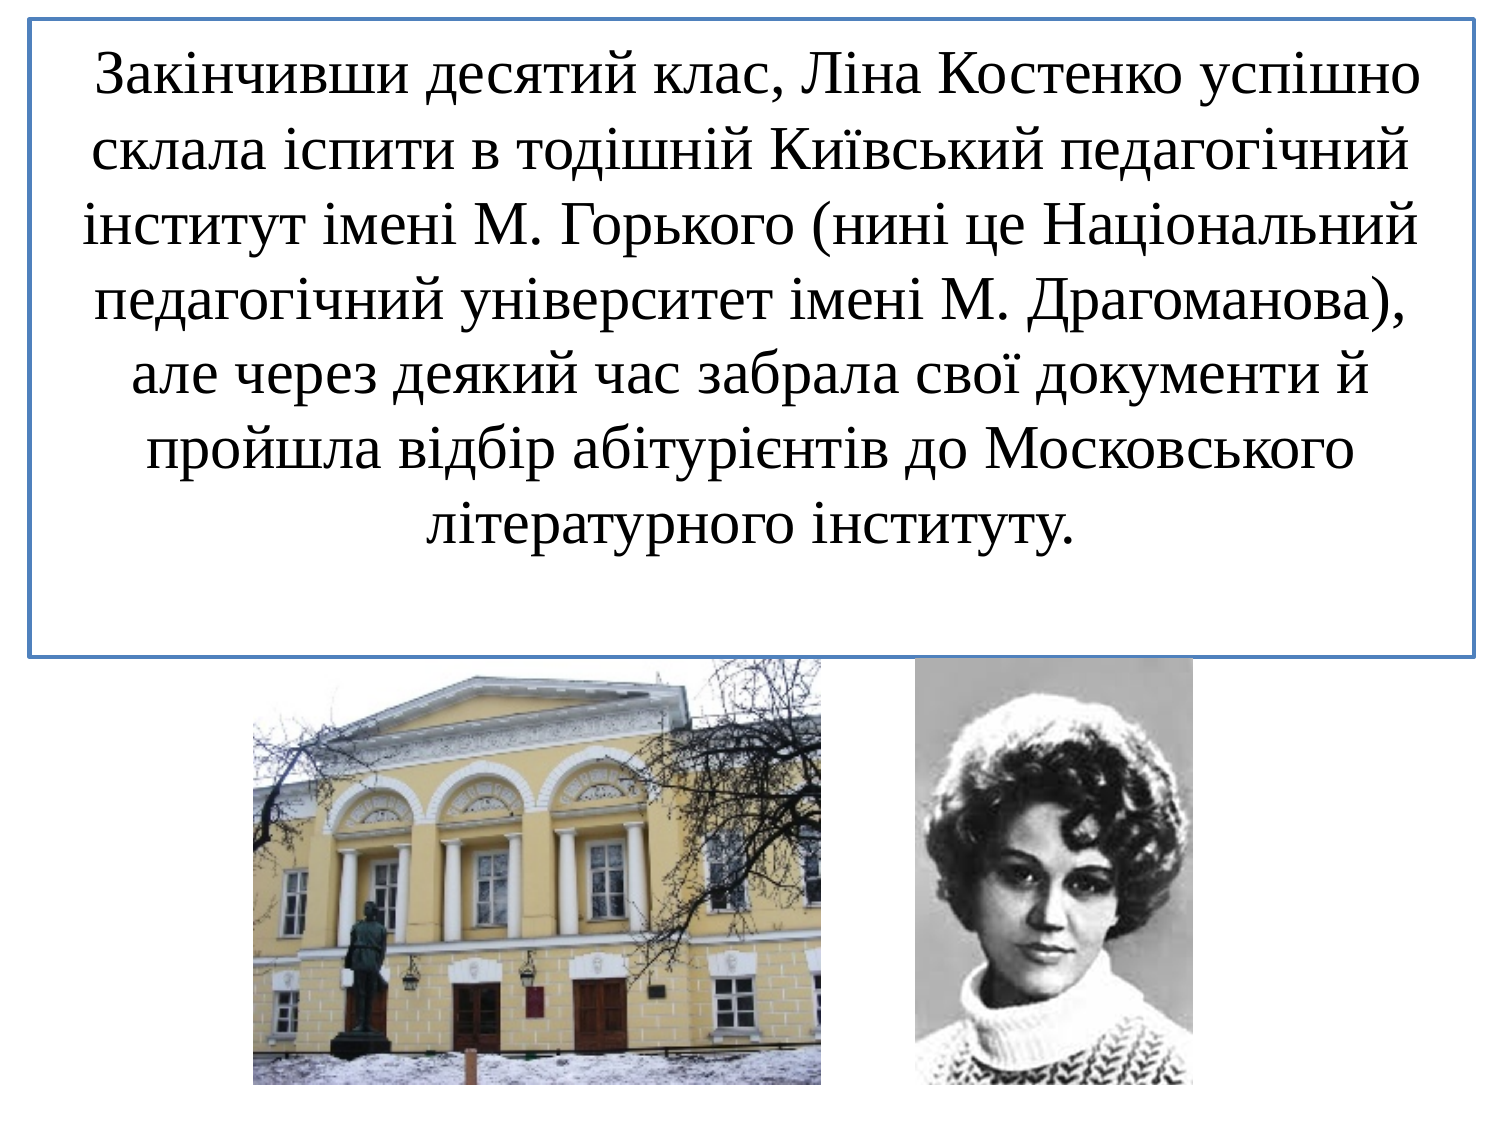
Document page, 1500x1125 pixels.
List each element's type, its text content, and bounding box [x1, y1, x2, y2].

picture [915, 658, 1193, 1085]
list Закінчивши десятий клас, Ліна Костенко успішно склала іспити в тодішній Київський педагогічний інститут імені М. Горького (нині це Національний педагогічний університет імені М. Драгоманова), але через деякий час забрала свої документи й пройшла відбір абітурієнтів до Московського літературного інституту. [29, 19, 1474, 657]
picture [253, 659, 822, 1085]
